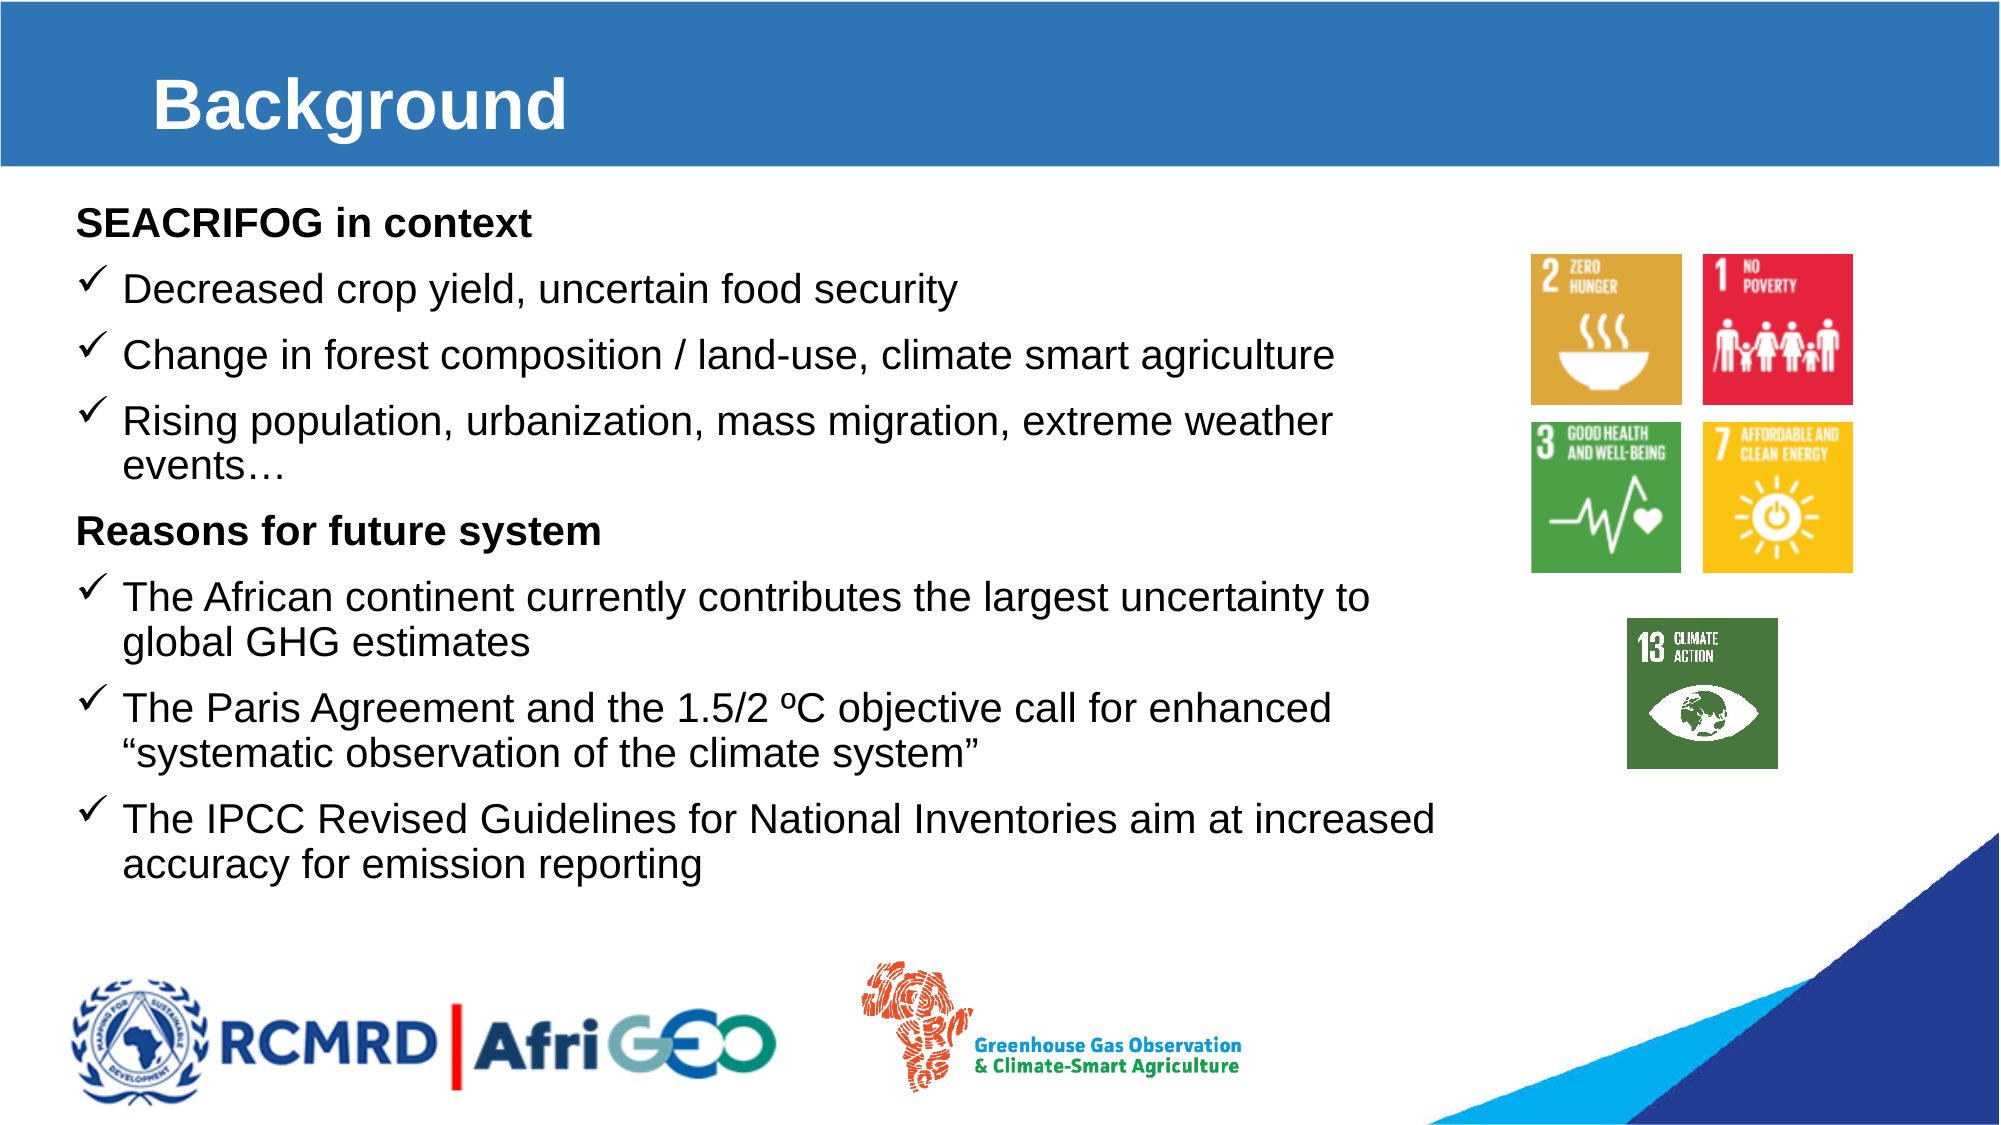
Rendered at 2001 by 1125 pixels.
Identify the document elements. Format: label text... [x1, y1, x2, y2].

title Background [137, 59, 1837, 153]
picture [0, 167, 1999, 1125]
list SEACRIFOG in context Decreased crop yield, uncertain food security Change in forest composition / land-use, climate smart agriculture Rising population, urbanization, mass migration, extreme weather events… Reasons for future system The African continent currently contributes the largest uncertainty to global GHG estimates The Paris Agreement and the 1.5/2 ºC objective call for enhanced “systematic observation of the climate system” The IPCC Revised Guidelines for National Inventories aim at increased accuracy for emission reporting [60, 193, 1469, 1002]
